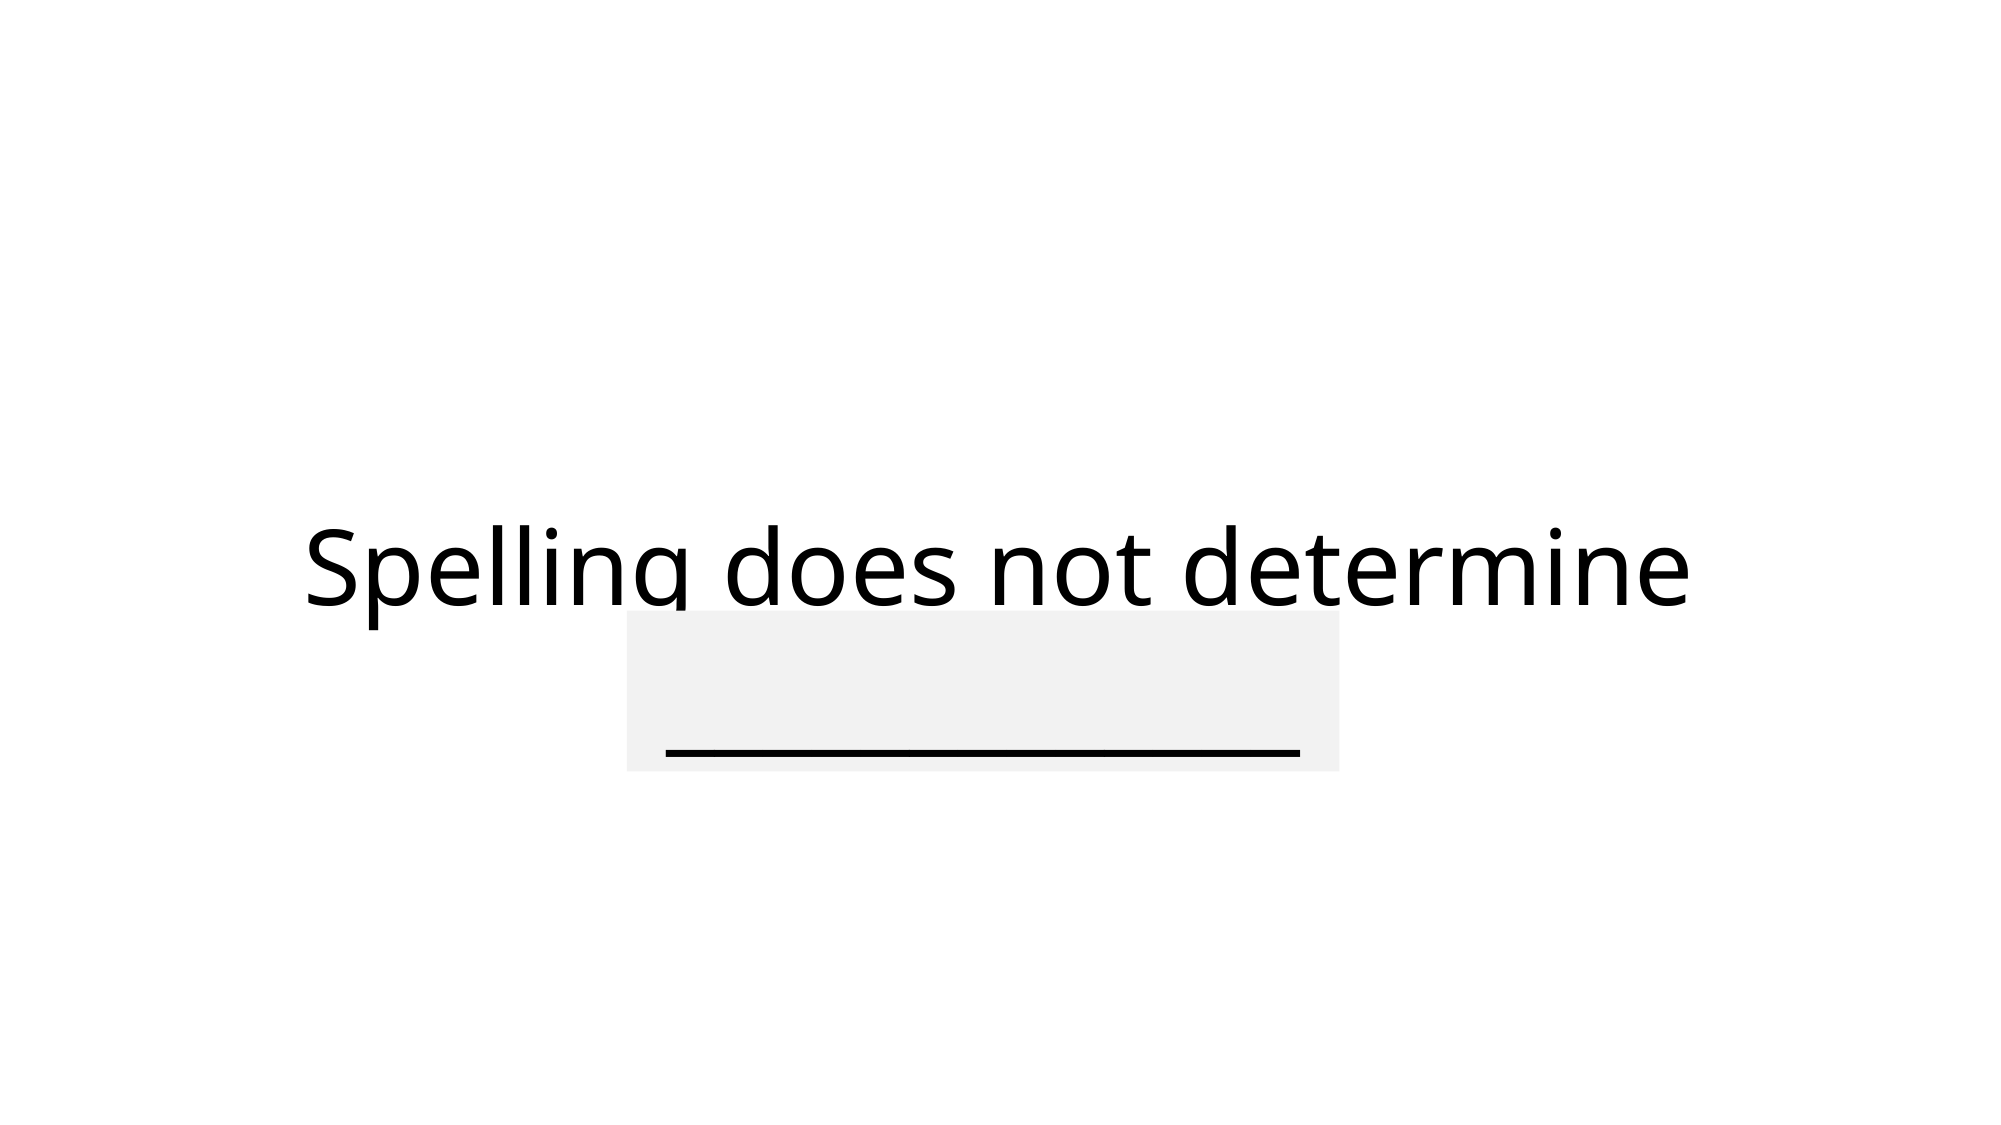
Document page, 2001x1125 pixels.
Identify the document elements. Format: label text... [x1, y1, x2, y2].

title Spelling does not determine pronunciation. [50, 505, 1948, 749]
text_box _____________ [626, 610, 1340, 772]
